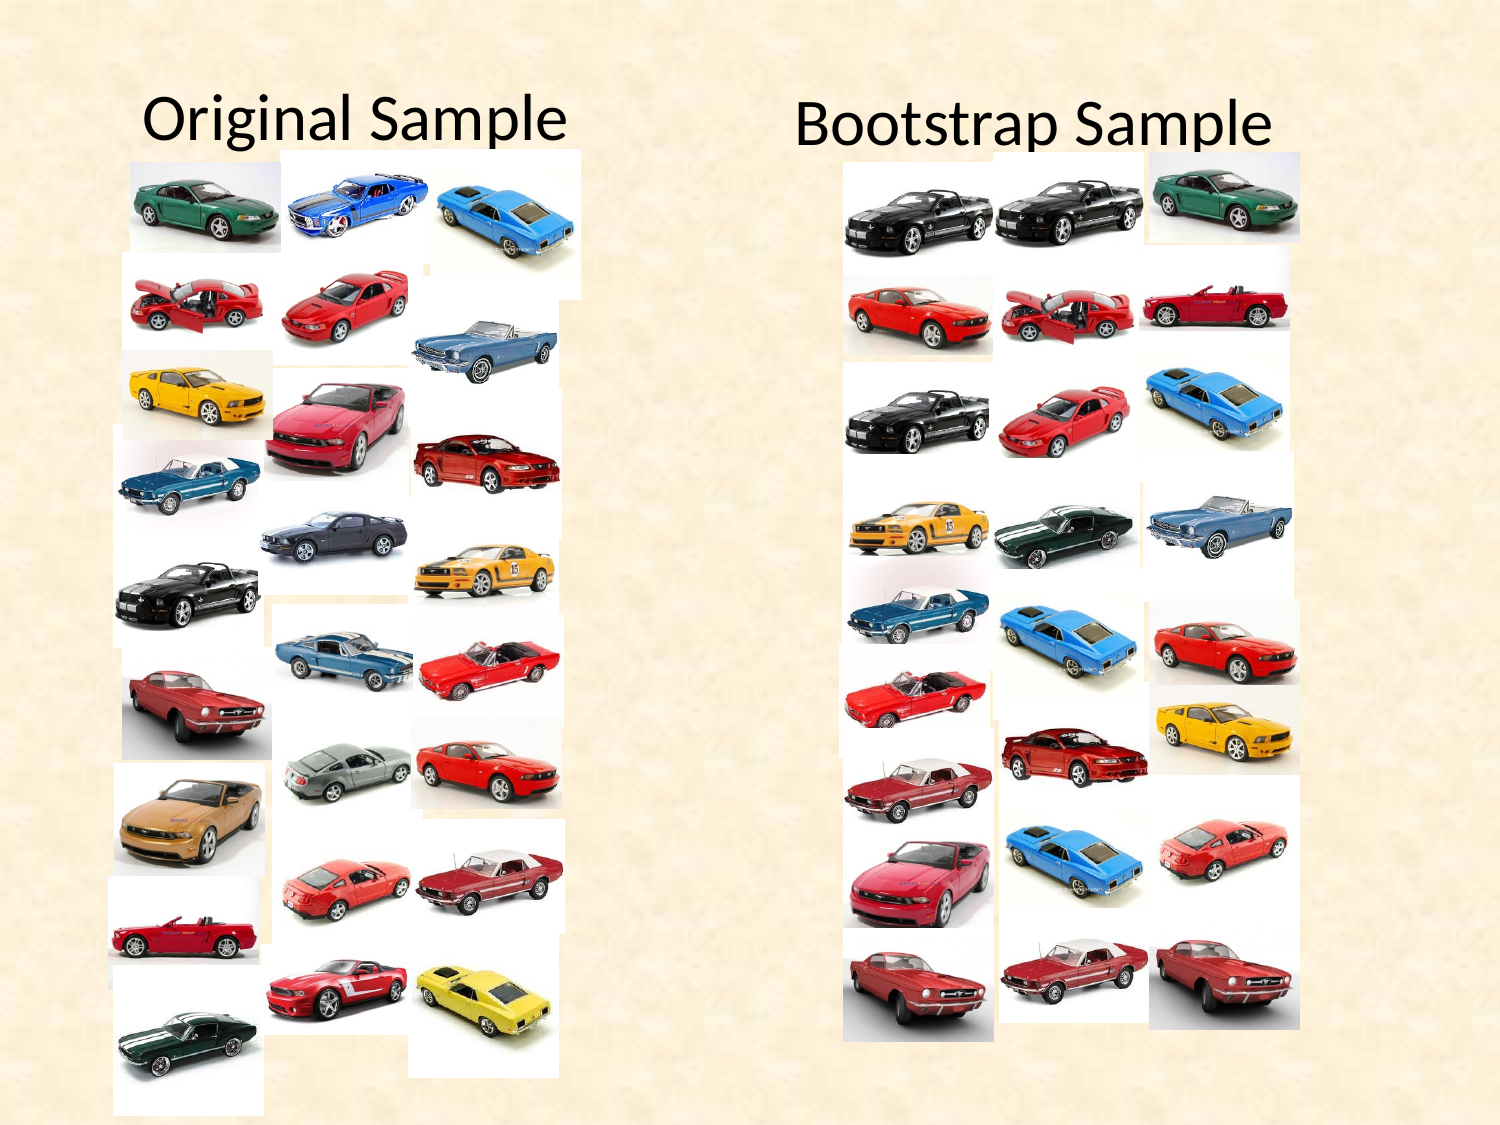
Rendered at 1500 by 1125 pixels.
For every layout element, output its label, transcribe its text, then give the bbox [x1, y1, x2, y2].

text_box Original Sample [58, 66, 653, 161]
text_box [107, 149, 582, 1116]
picture [0, 0, 1500, 1125]
text_box Bootstrap Sample [737, 71, 1332, 166]
